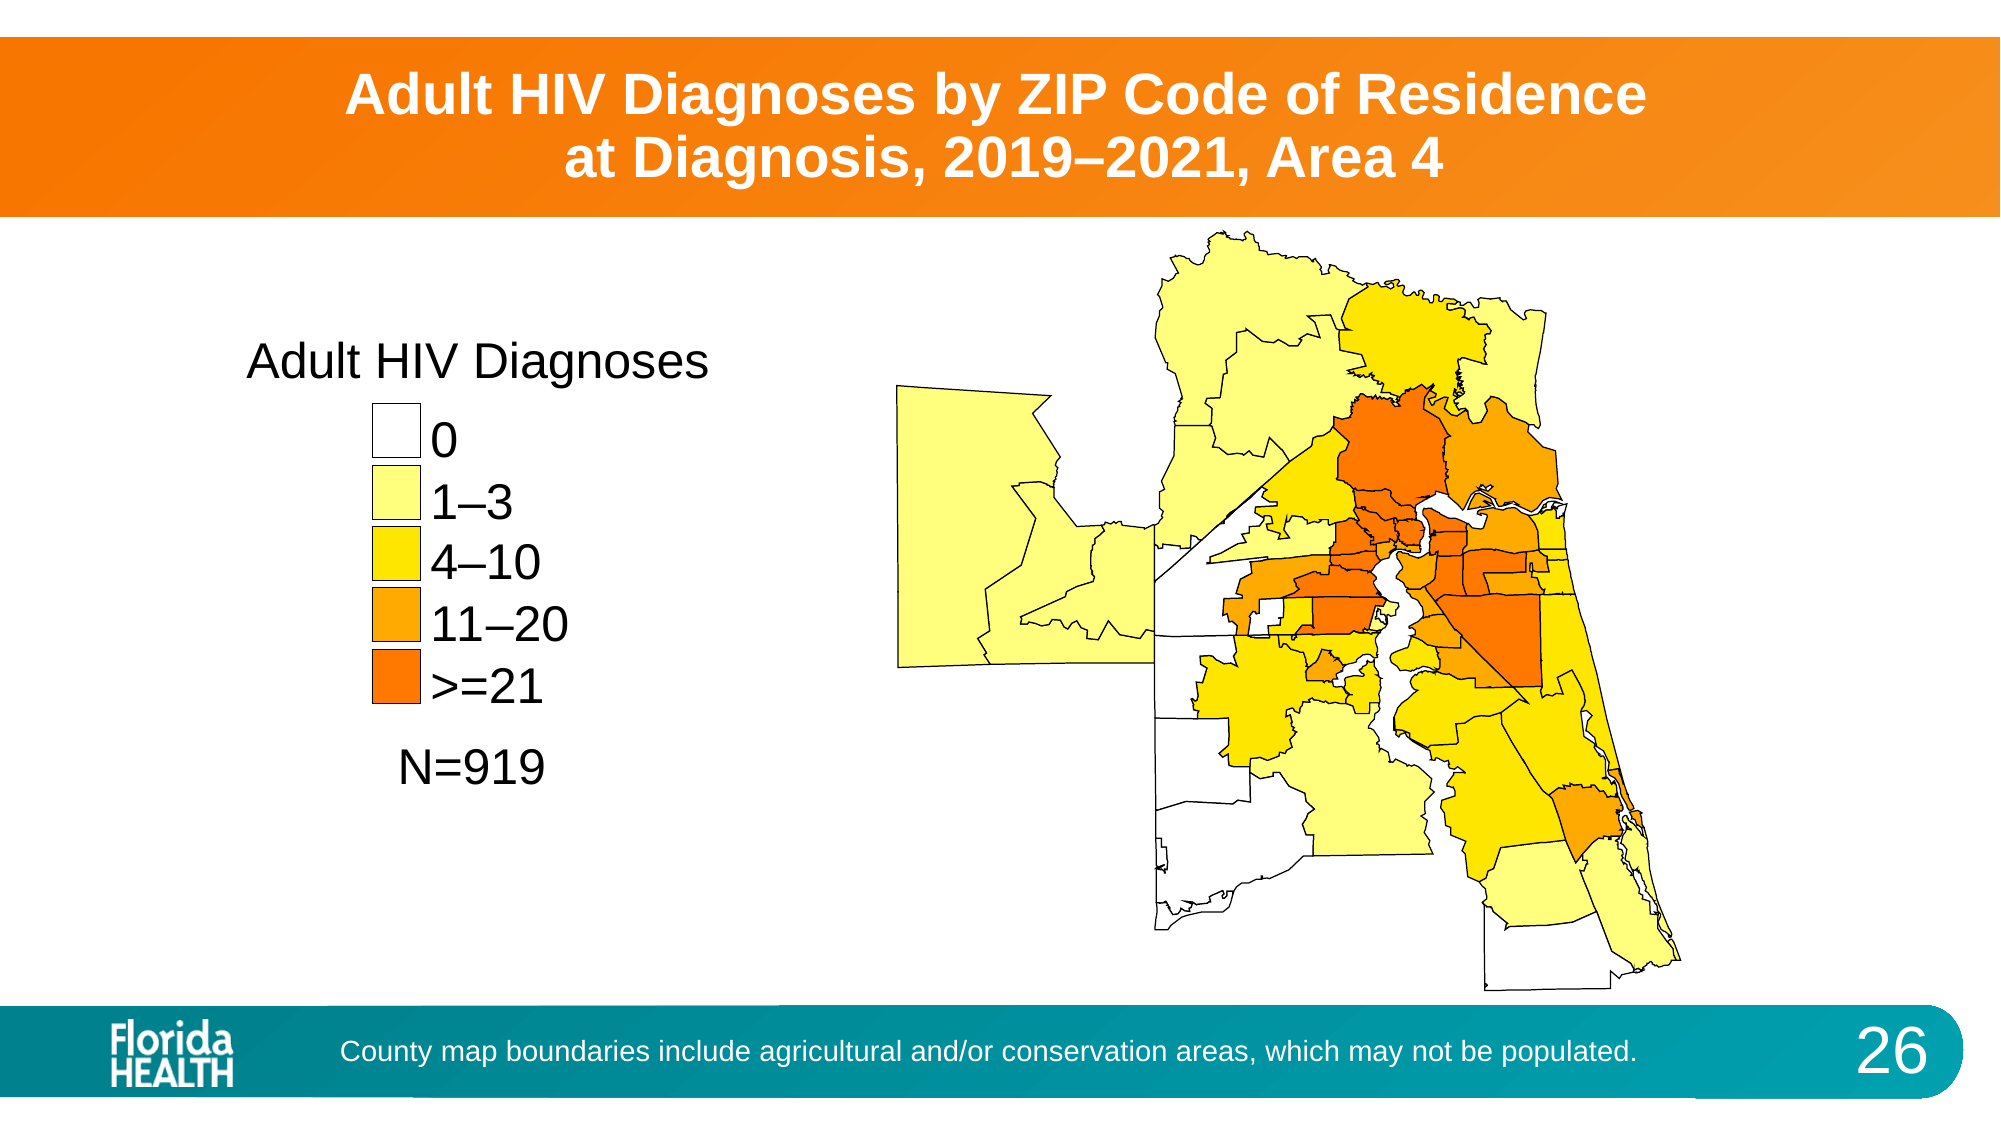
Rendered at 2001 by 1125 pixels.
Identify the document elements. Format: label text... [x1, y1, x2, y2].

text_box County map boundaries include agricultural and/or conservation areas, which may not be populated. [12, 1025, 1968, 1075]
picture [762, 216, 1816, 1007]
picture [239, 327, 711, 797]
title Adult HIV Diagnoses by ZIP Code of Residence at Diagnosis, 2019–2021, Area 4 [111, 38, 1898, 217]
